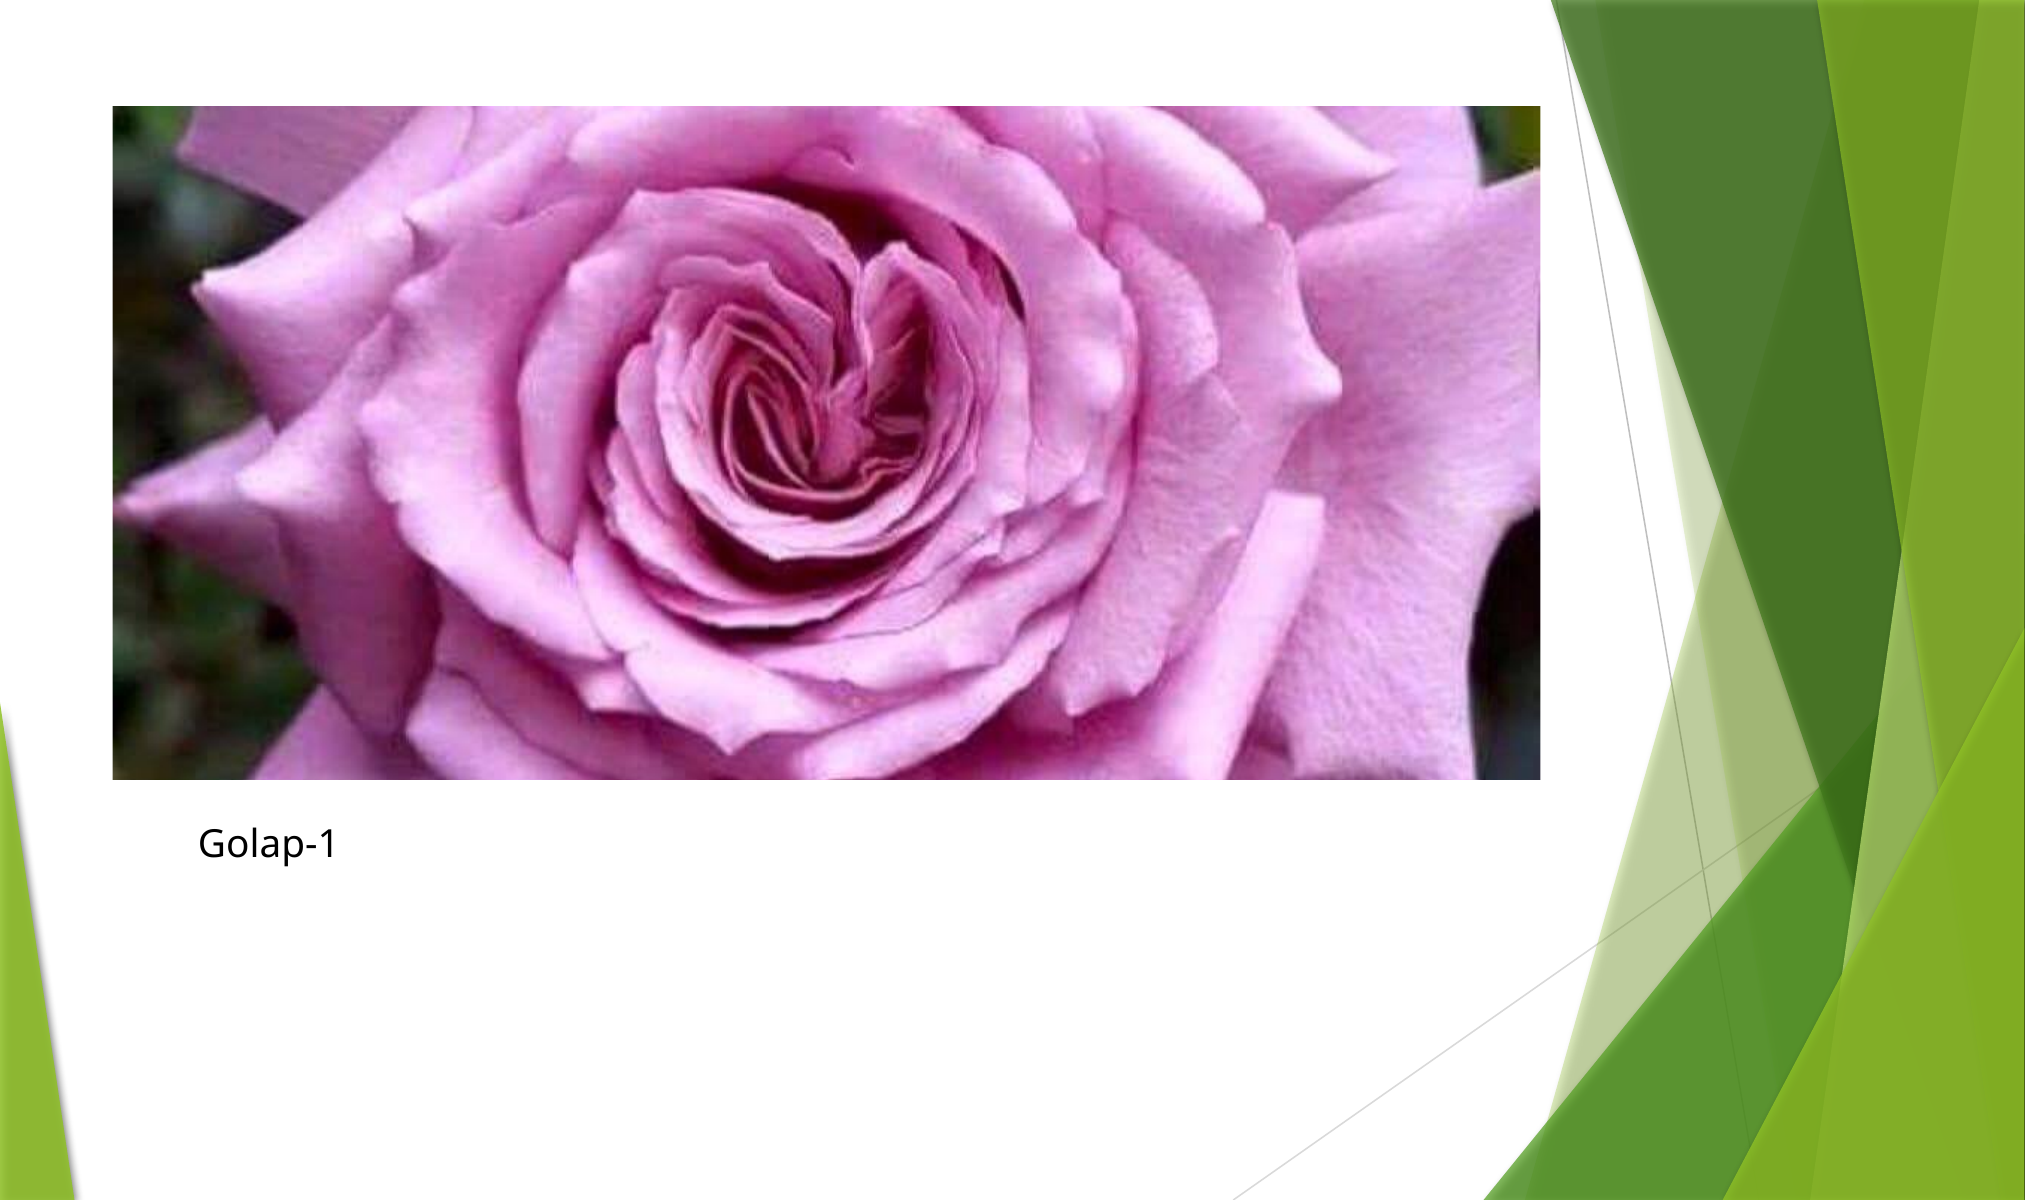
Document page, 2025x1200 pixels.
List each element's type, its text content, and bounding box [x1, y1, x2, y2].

text_box Golap-1 [183, 811, 1508, 873]
picture [112, 106, 1541, 780]
